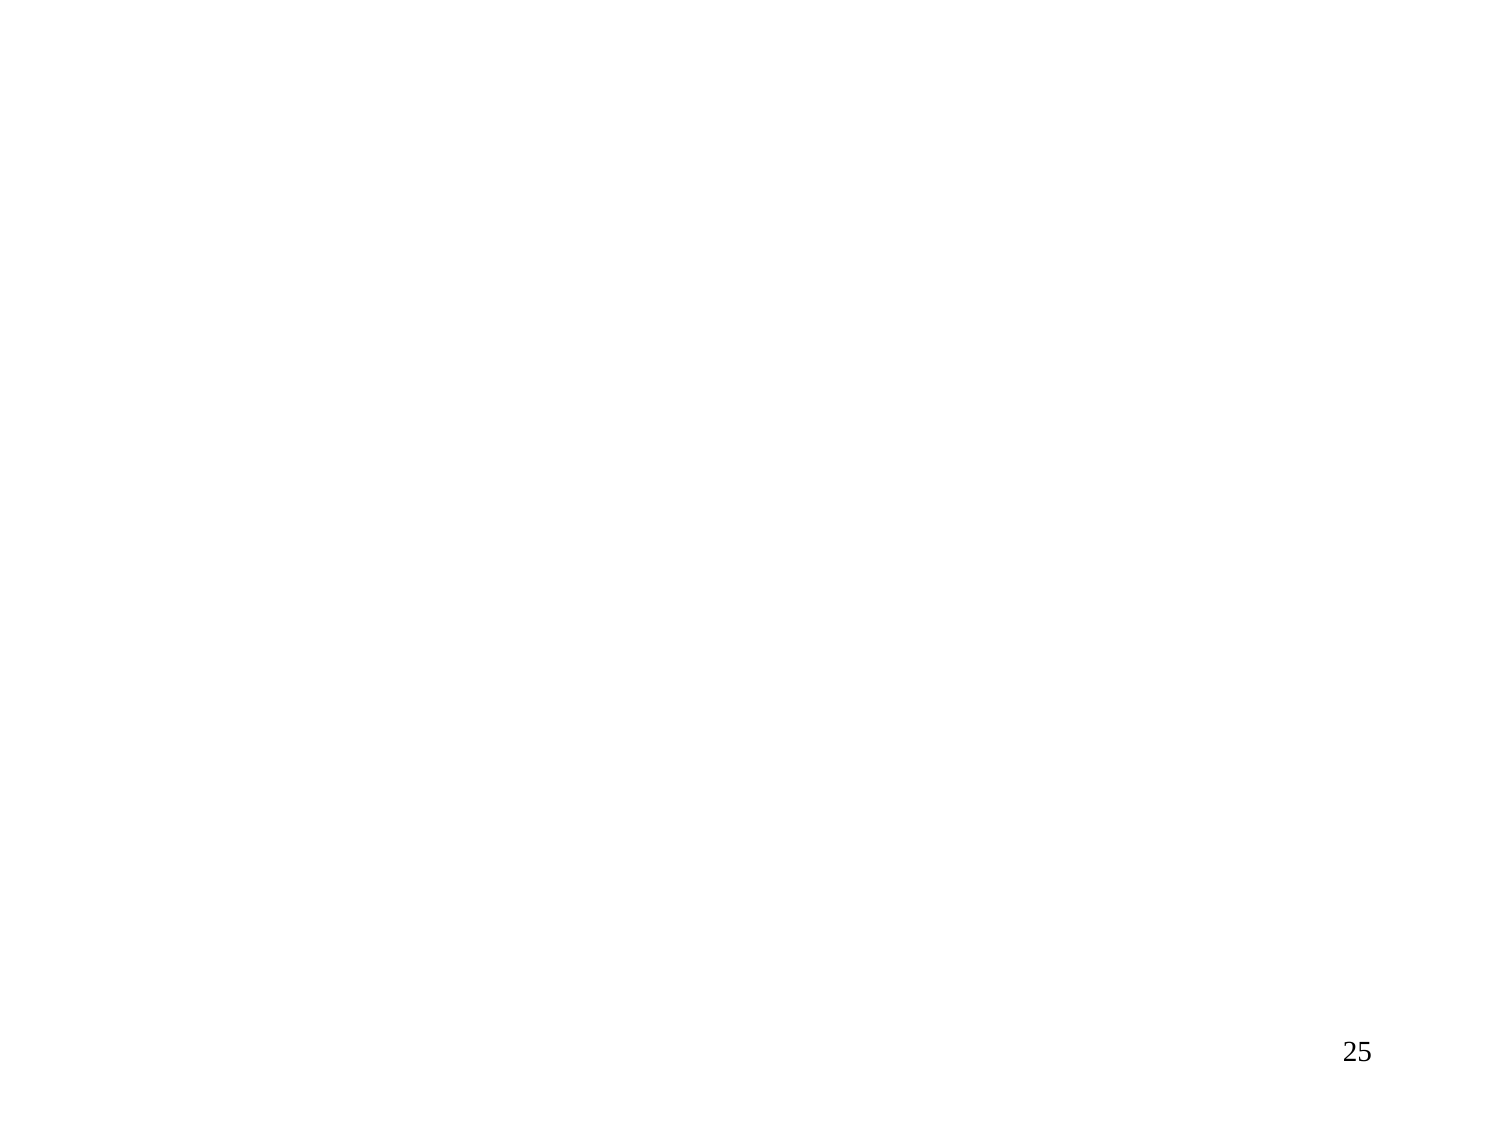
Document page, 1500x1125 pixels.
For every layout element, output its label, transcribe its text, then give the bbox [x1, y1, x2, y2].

slide_number 25 [1074, 1025, 1388, 1100]
